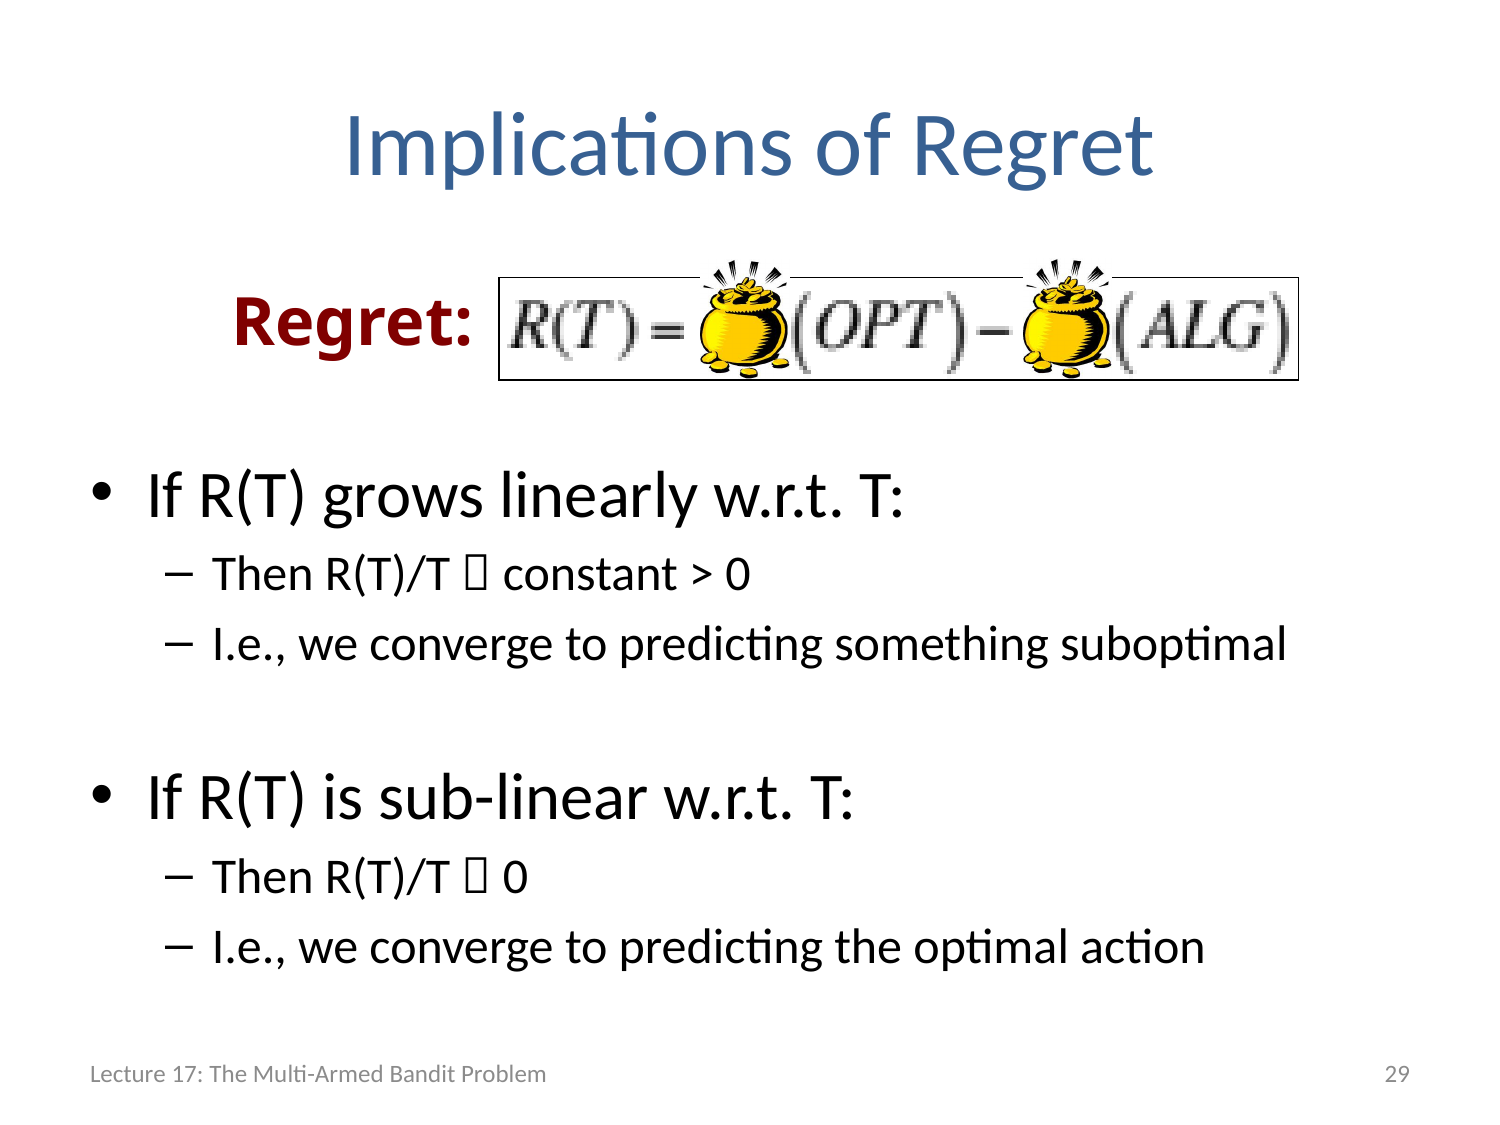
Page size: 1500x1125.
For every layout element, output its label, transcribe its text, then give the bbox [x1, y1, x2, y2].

title Implications of Regret [75, 45, 1425, 233]
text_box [499, 258, 1298, 380]
footer Lecture 17: The Multi-Armed Bandit Problem [75, 1042, 564, 1103]
list If R(T) grows linearly w.r.t. T: Then R(T)/T  constant > 0 I.e., we converge to predicting something suboptimal If R(T) is sub-linear w.r.t. T: Then R(T)/T  0 I.e., we converge to predicting the optimal action [75, 443, 1425, 1043]
text_box Regret: [216, 271, 489, 367]
slide_number 29 [1074, 1042, 1425, 1103]
